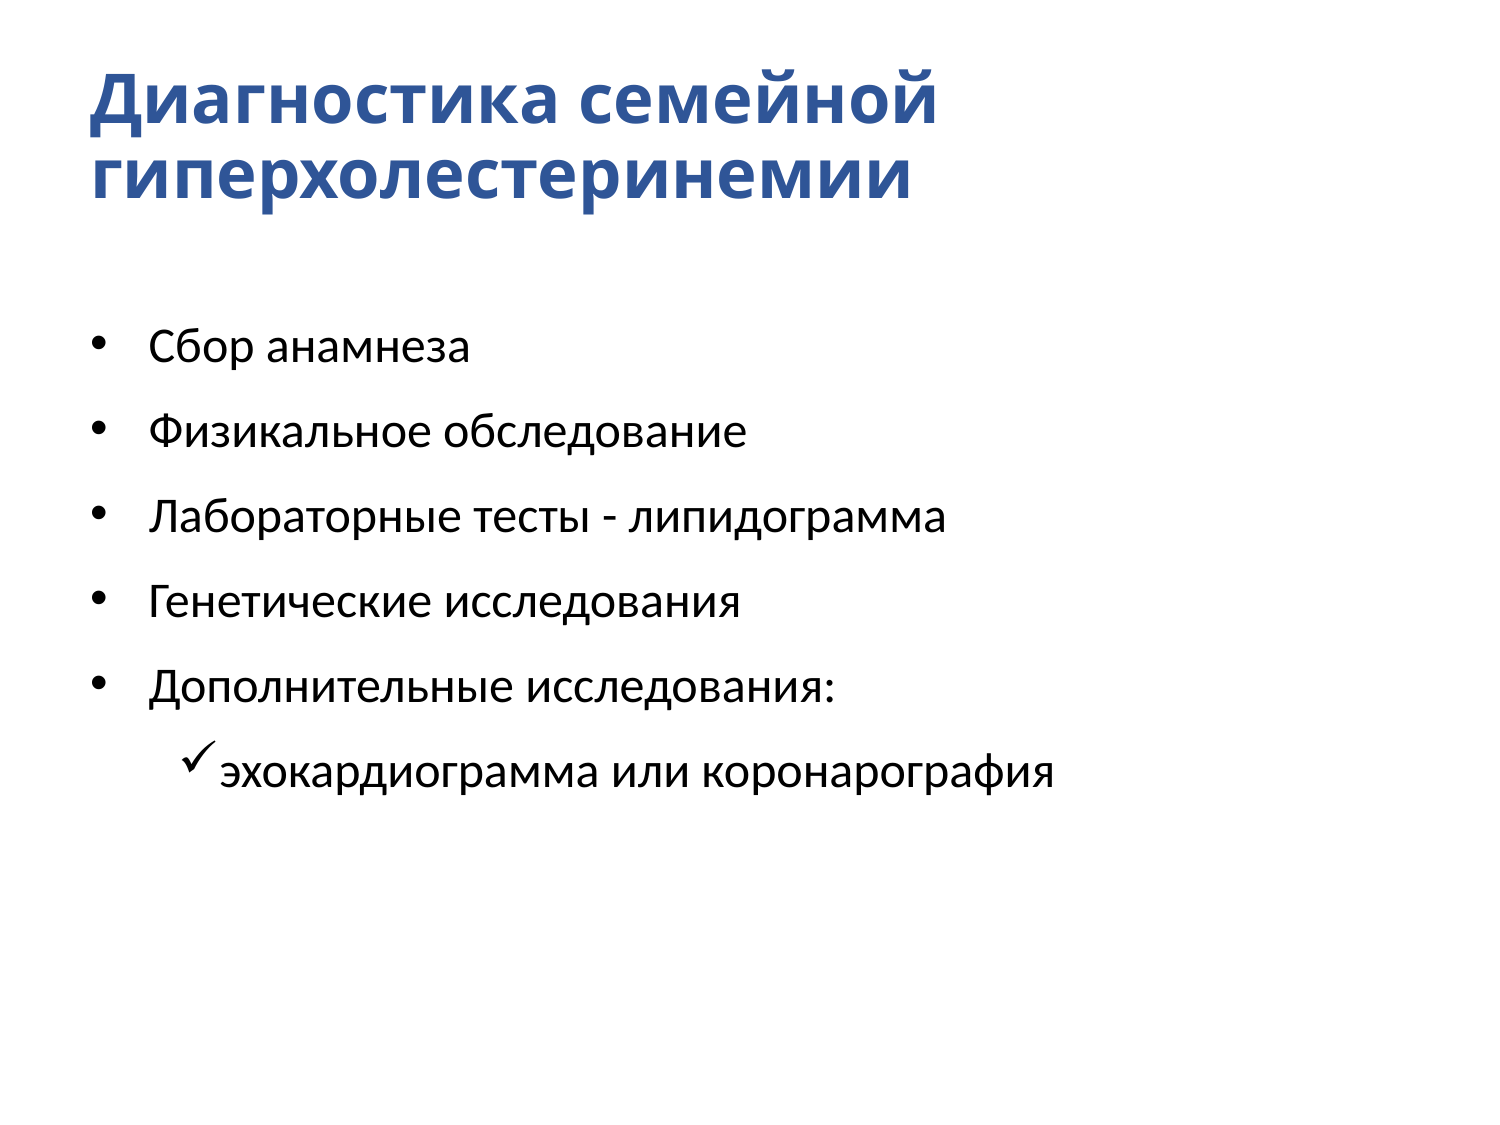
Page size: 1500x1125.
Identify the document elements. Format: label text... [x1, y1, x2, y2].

title Диагностика семейной гиперхолестеринемии [75, 45, 1430, 233]
list Сбор анамнеза Физикальное обследование Лабораторные тесты - липидограмма Генетические исследования Дополнительные исследования: эхокардиограмма или коронарография [75, 304, 1300, 1062]
